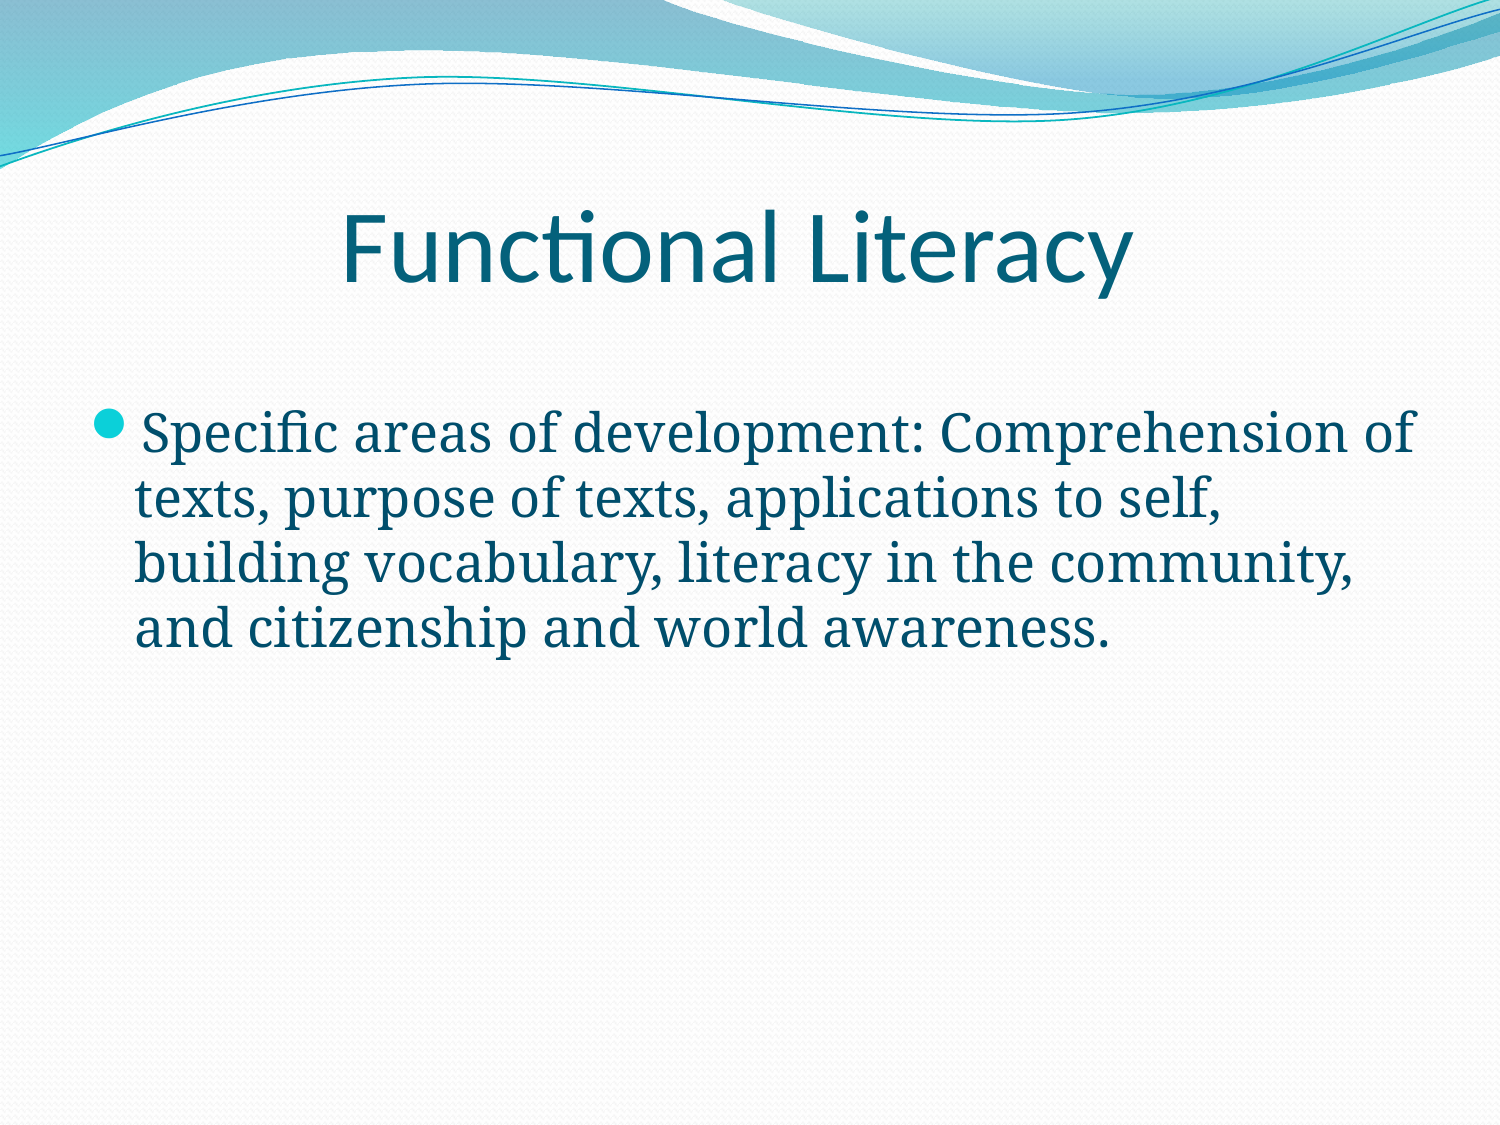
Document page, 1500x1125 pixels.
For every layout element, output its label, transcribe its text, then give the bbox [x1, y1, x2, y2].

list Specific areas of development: Comprehension of texts, purpose of texts, applications to self, building vocabulary, literacy in the community, and citizenship and world awareness. [75, 314, 1438, 1043]
title Functional Literacy [75, 115, 1425, 303]
